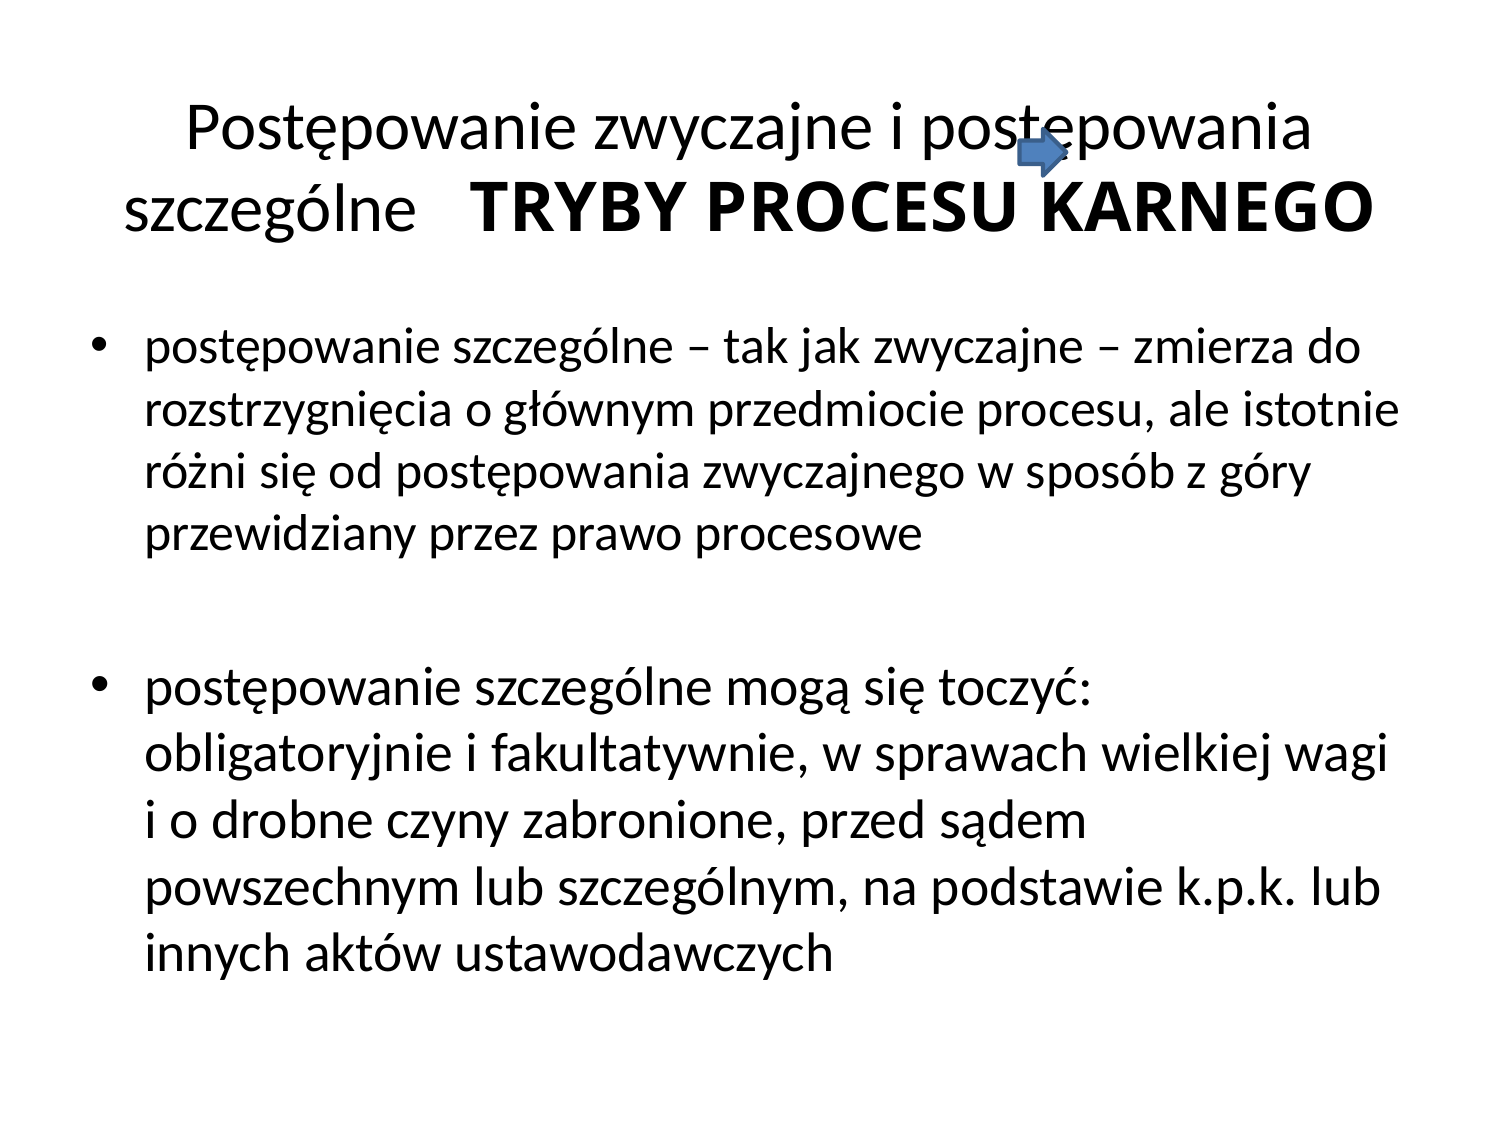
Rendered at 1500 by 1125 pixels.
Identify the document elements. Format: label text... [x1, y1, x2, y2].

title Postępowanie zwyczajne i postępowania szczególne TRYBY PROCESU KARNEGO [75, 45, 1425, 304]
list postępowanie szczególne – tak jak zwyczajne – zmierza do rozstrzygnięcia o głównym przedmiocie procesu, ale istotnie różni się od postępowania zwyczajnego w sposób z góry przewidziany przez prawo procesowe postępowanie szczególne mogą się toczyć: obligatoryjnie i fakultatywnie, w sprawach wielkiej wagi i o drobne czyny zabronione, przed sądem powszechnym lub szczególnym, na podstawie k.p.k. lub innych aktów ustawodawczych [75, 304, 1425, 1005]
text_box [1017, 126, 1069, 178]
